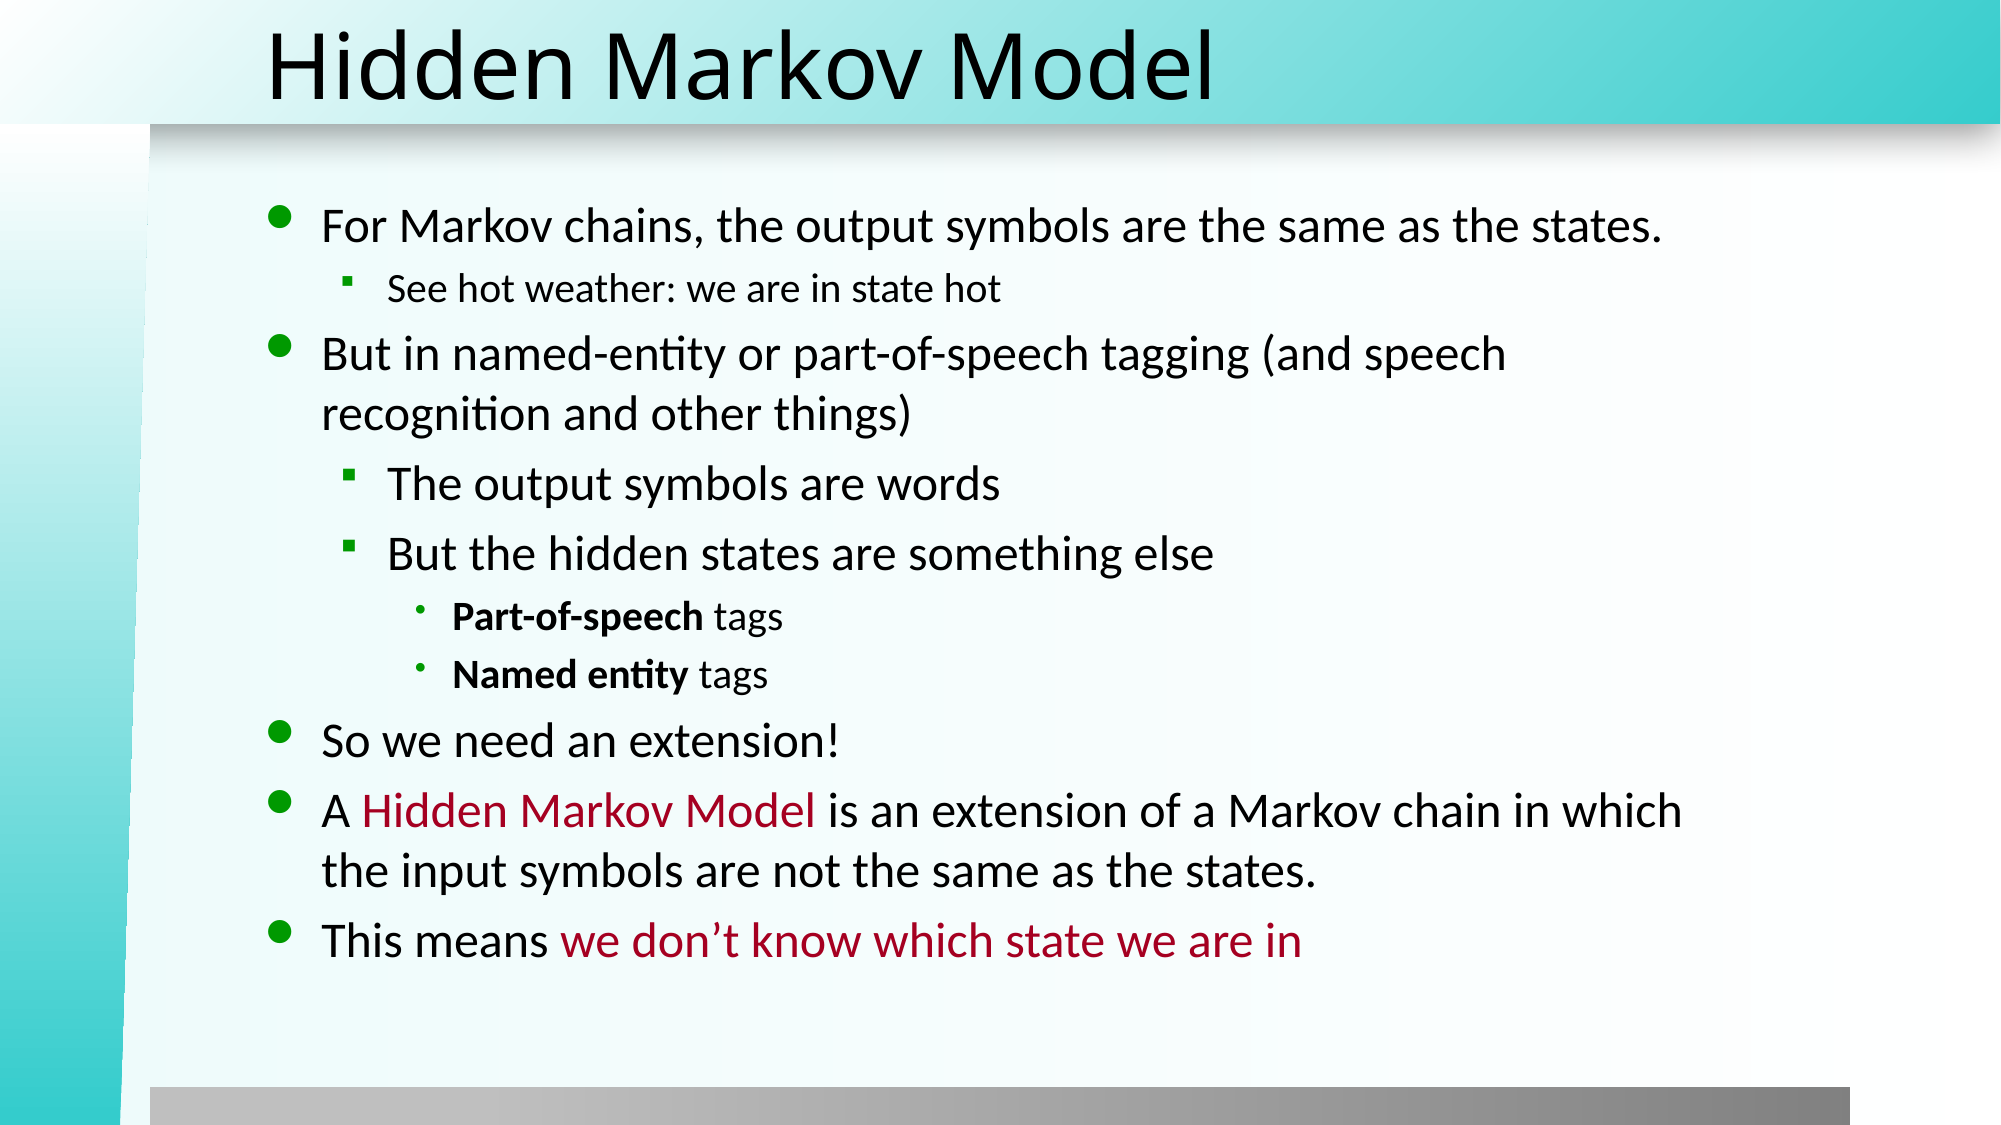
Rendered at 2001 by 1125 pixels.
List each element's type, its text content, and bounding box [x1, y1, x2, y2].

list For Markov chains, the output symbols are the same as the states. See hot weather: we are in state hot But in named-entity or part-of-speech tagging (and speech recognition and other things) The output symbols are words But the hidden states are something else Part-of-speech tags Named entity tags So we need an extension! A Hidden Markov Model is an extension of a Markov chain in which the input symbols are not the same as the states. This means we don’t know which state we are in [249, 184, 1733, 1070]
title Hidden Markov Model [249, 0, 1528, 126]
